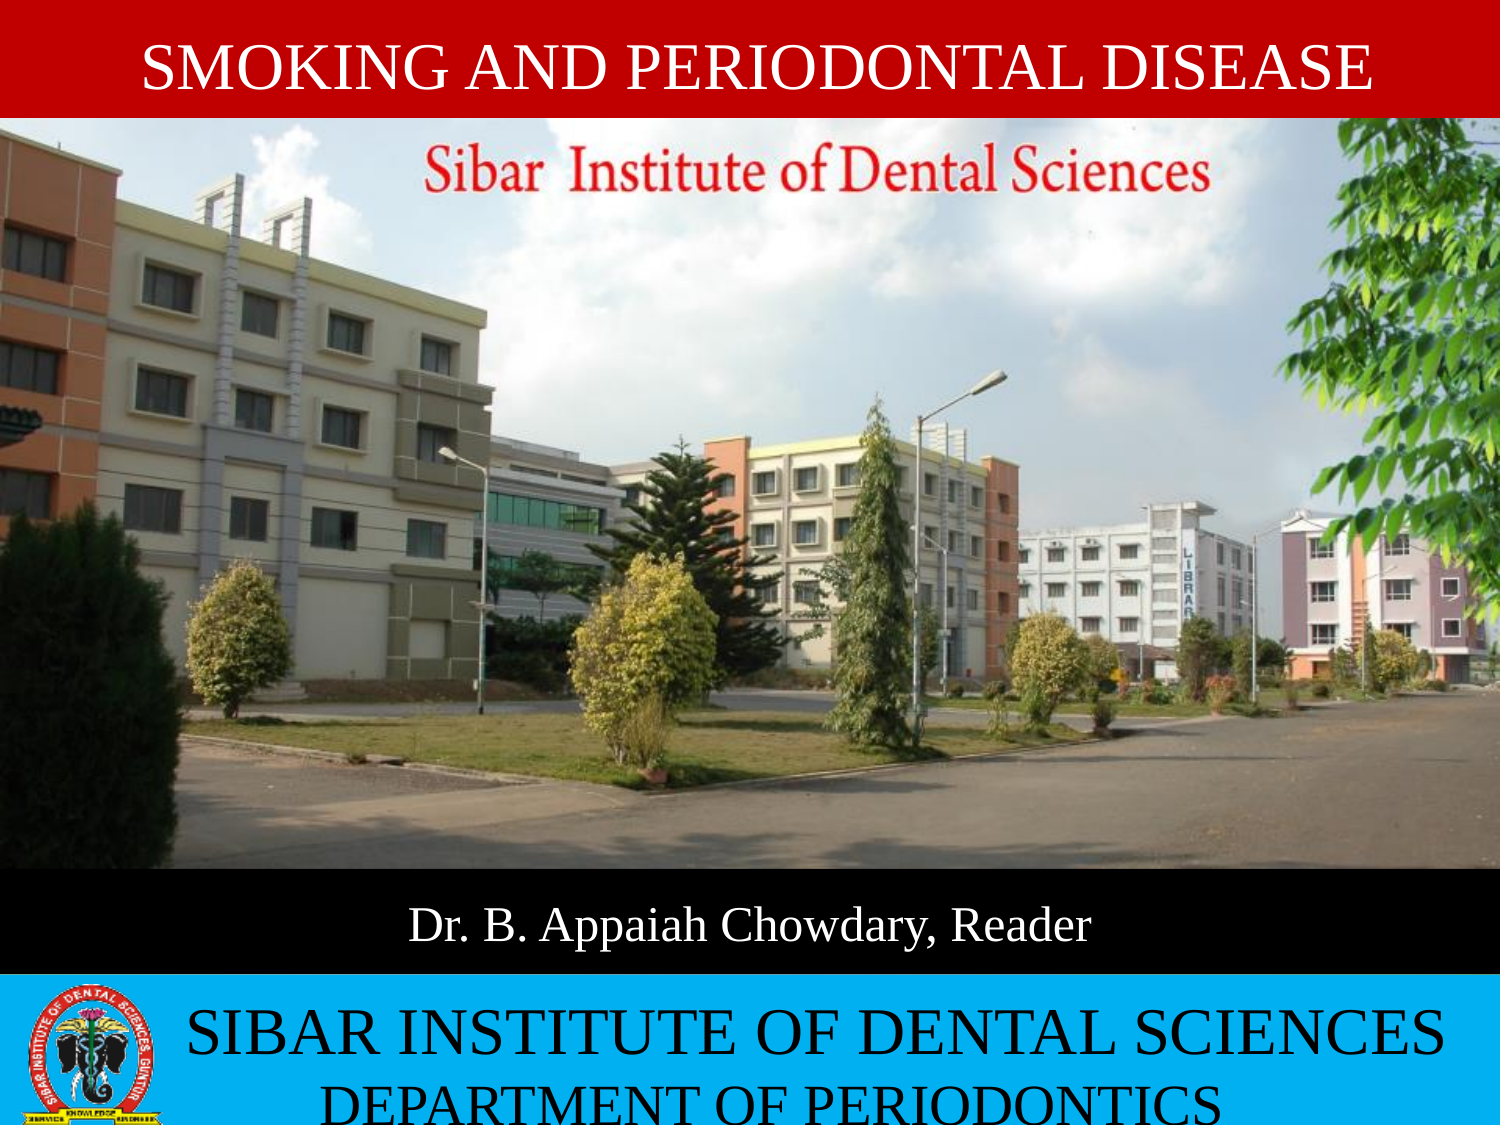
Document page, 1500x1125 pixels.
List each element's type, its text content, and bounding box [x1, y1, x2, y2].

picture [22, 985, 162, 1125]
text_box SIBAR INSTITUTE OF DENTAL SCIENCES DEPARTMENT OF PERIODONTICS [0, 976, 1500, 1125]
text_box Dr. B. Appaiah Chowdary, Reader [0, 876, 1500, 976]
picture [0, 118, 1500, 870]
text_box SMOKING AND PERIODONTAL DISEASE [0, 0, 1500, 118]
